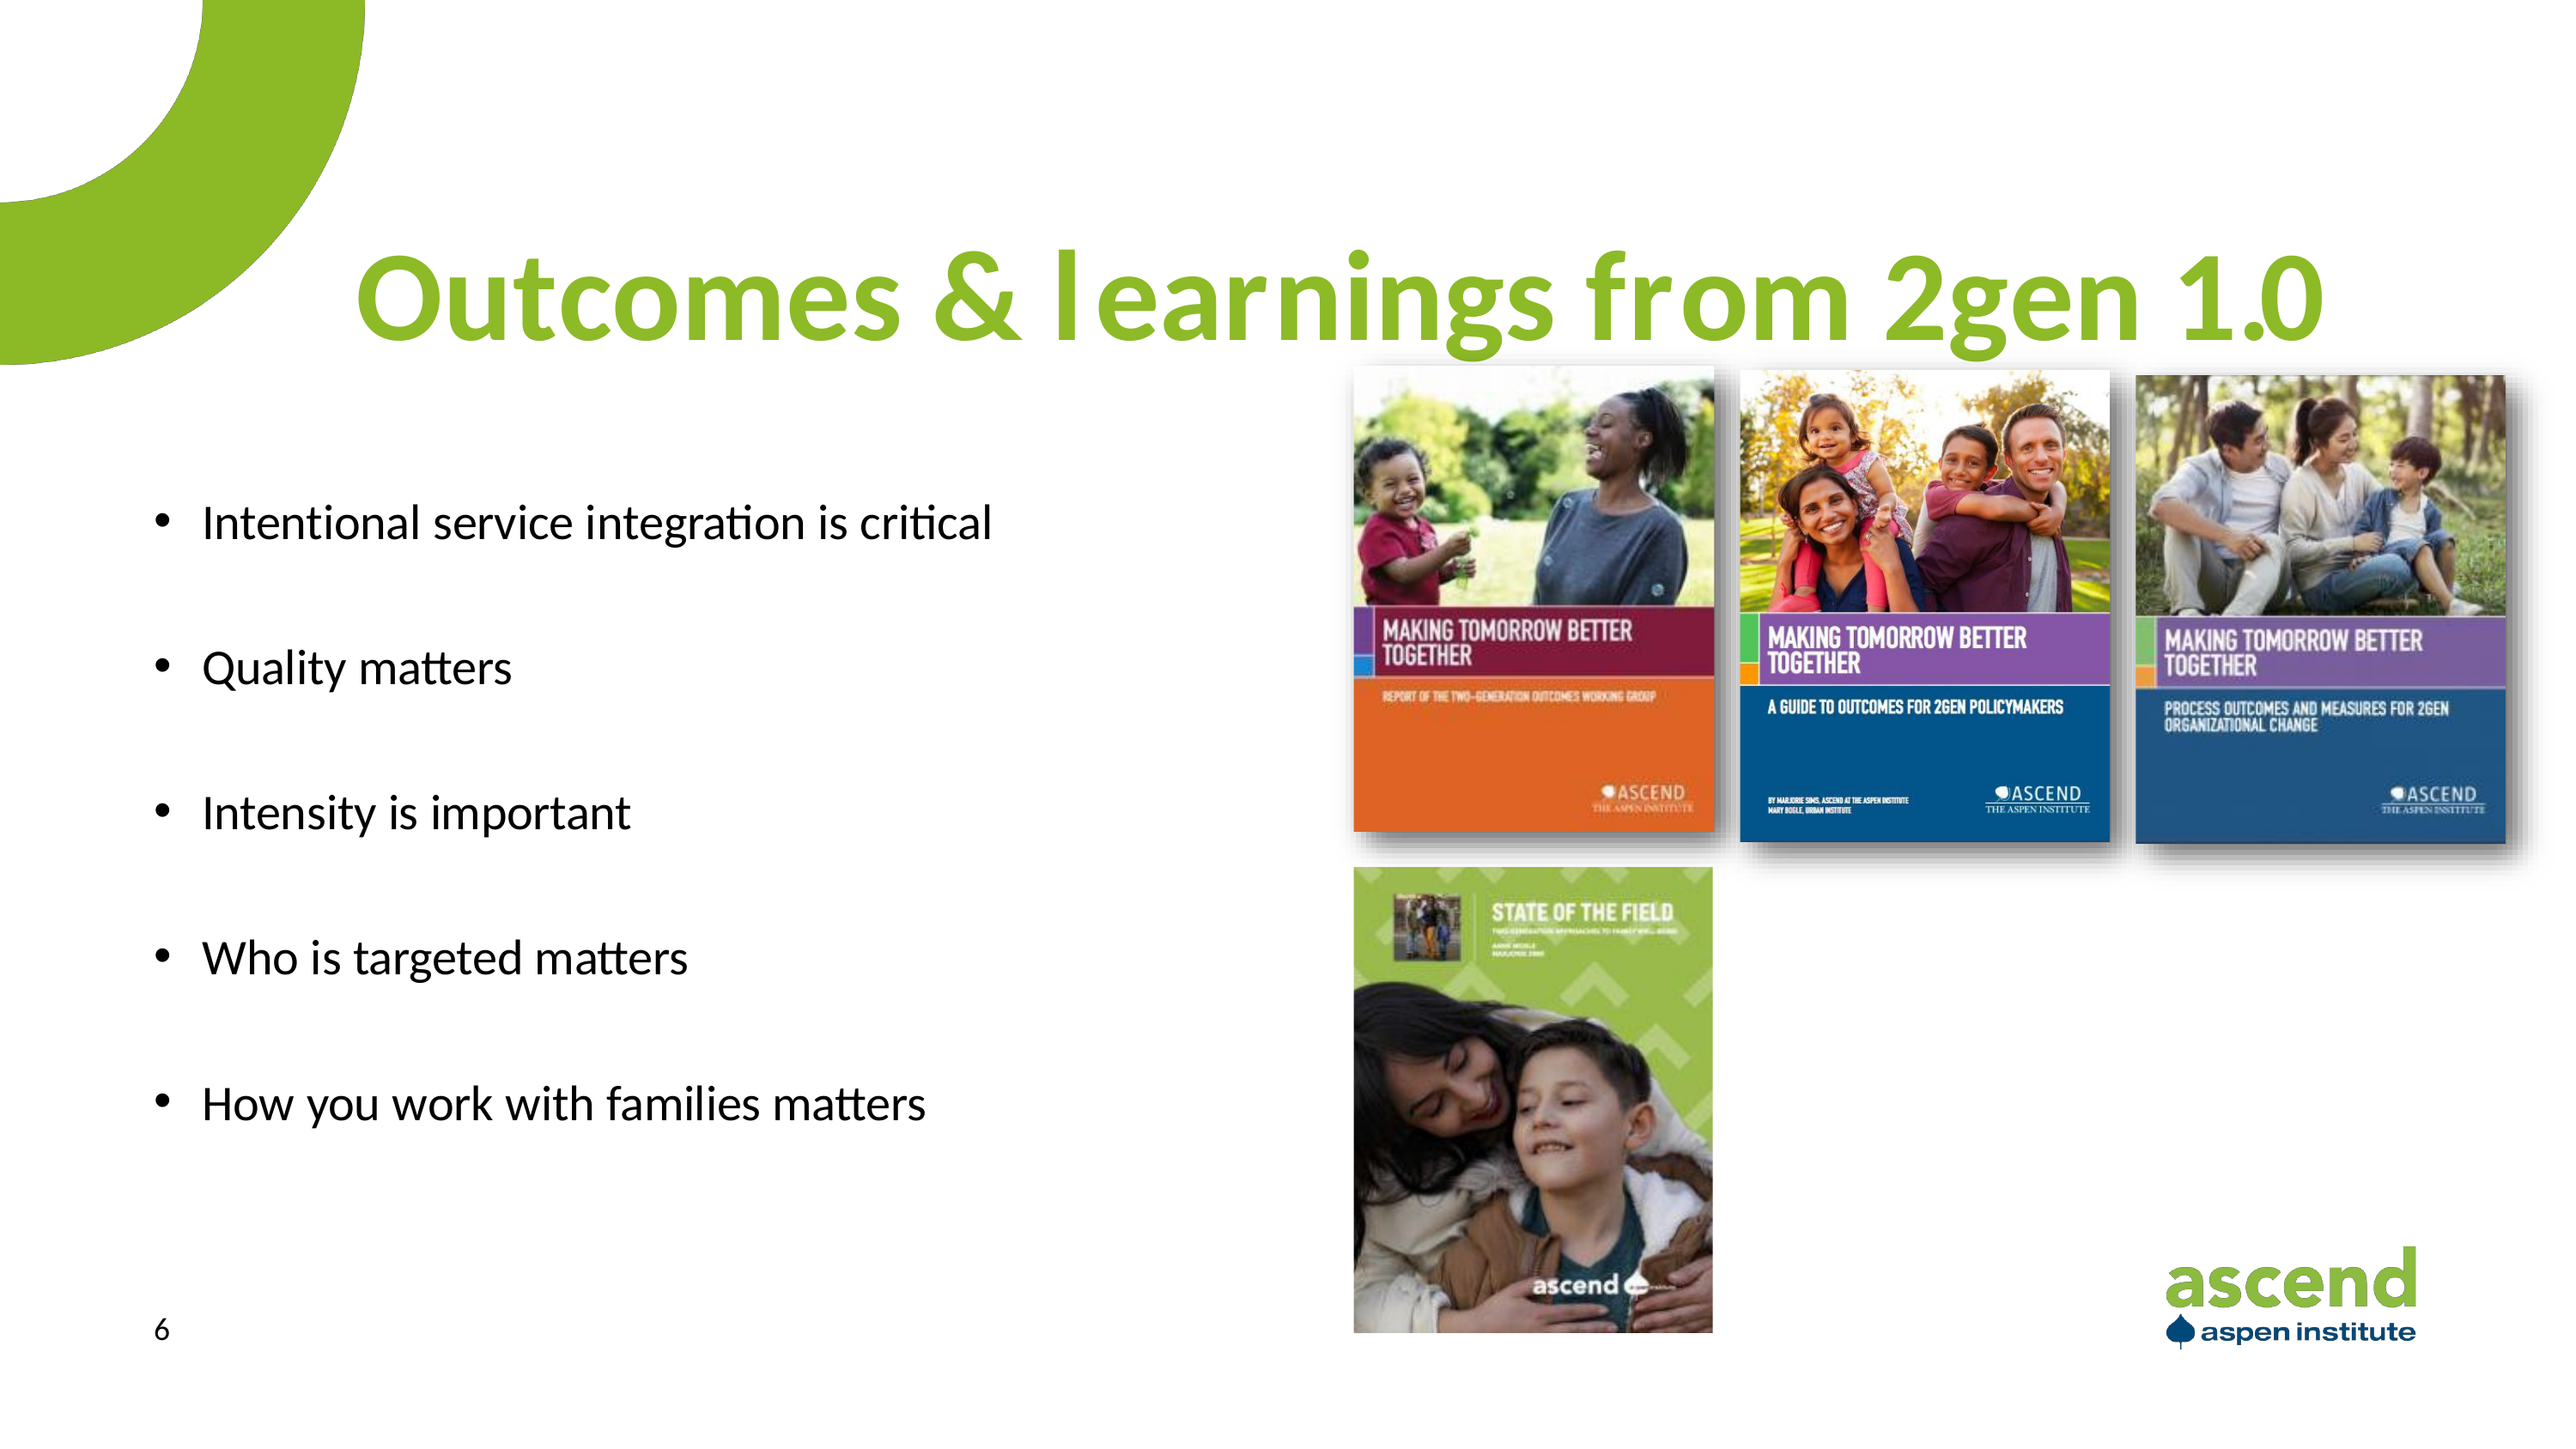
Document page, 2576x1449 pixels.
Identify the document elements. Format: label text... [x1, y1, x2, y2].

text_box [1353, 366, 1712, 832]
slide_number 5 [149, 1308, 191, 1449]
title Outcomes & learnings from 2gen 1.0 [140, 211, 2436, 454]
text_box [2136, 375, 2506, 844]
text_box [1326, 338, 1767, 885]
text_box [1740, 370, 2108, 842]
text_box [2108, 348, 2559, 896]
text_box [0, 0, 365, 365]
text_box Intentional service integration is critical Quality matters Intensity is important Who is targeted matters How you work with families matters [152, 489, 1006, 1131]
text_box [1353, 867, 1713, 1333]
text_box [1712, 343, 2163, 894]
picture [2158, 1242, 2432, 1353]
